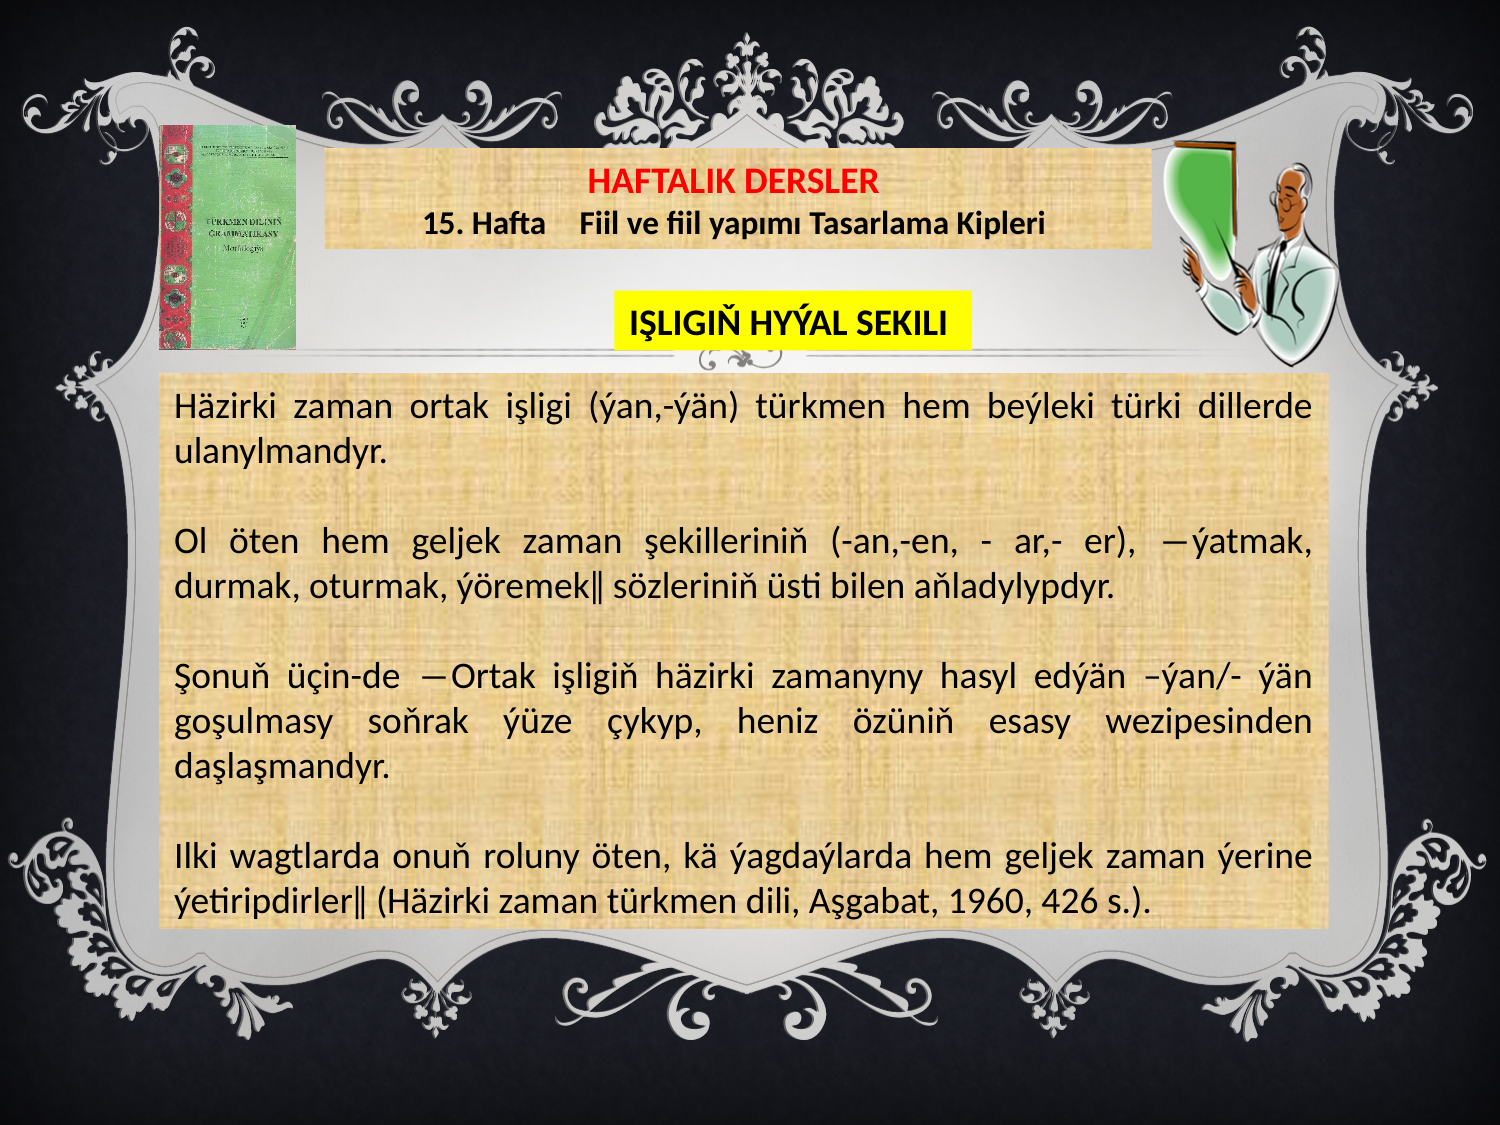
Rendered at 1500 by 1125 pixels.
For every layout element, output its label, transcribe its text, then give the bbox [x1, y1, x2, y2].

text_box IŞLIGIŇ HYÝAL SEKILI [614, 290, 973, 351]
text_box Häzirki zaman ortak işligi (ýan,-ýän) türkmen hem beýleki türki dillerde ulanylmandyr. Ol öten hem geljek zaman şekilleriniň (-an,-en, - ar,- er), ―ýatmak, durmak, oturmak, ýöremek‖ sözleriniň üsti bilen aňladylypdyr. Şonuň üçin-de ―Ortak işligiň häzirki zamanyny hasyl edýän –ýan/- ýän goşulmasy soňrak ýüze çykyp, heniz özüniň esasy wezipesinden daşlaşmandyr. Ilki wagtlarda onuň roluny öten, kä ýagdaýlarda hem geljek zaman ýerine ýetiripdirler‖ (Häzirki zaman türkmen dili, Aşgabat, 1960, 426 s.). [159, 373, 1329, 929]
picture [0, 0, 1500, 1125]
text_box HAFTALIK DERSLER 15. Hafta Fiil ve fiil yapımı Tasarlama Kipleri [324, 148, 1152, 249]
